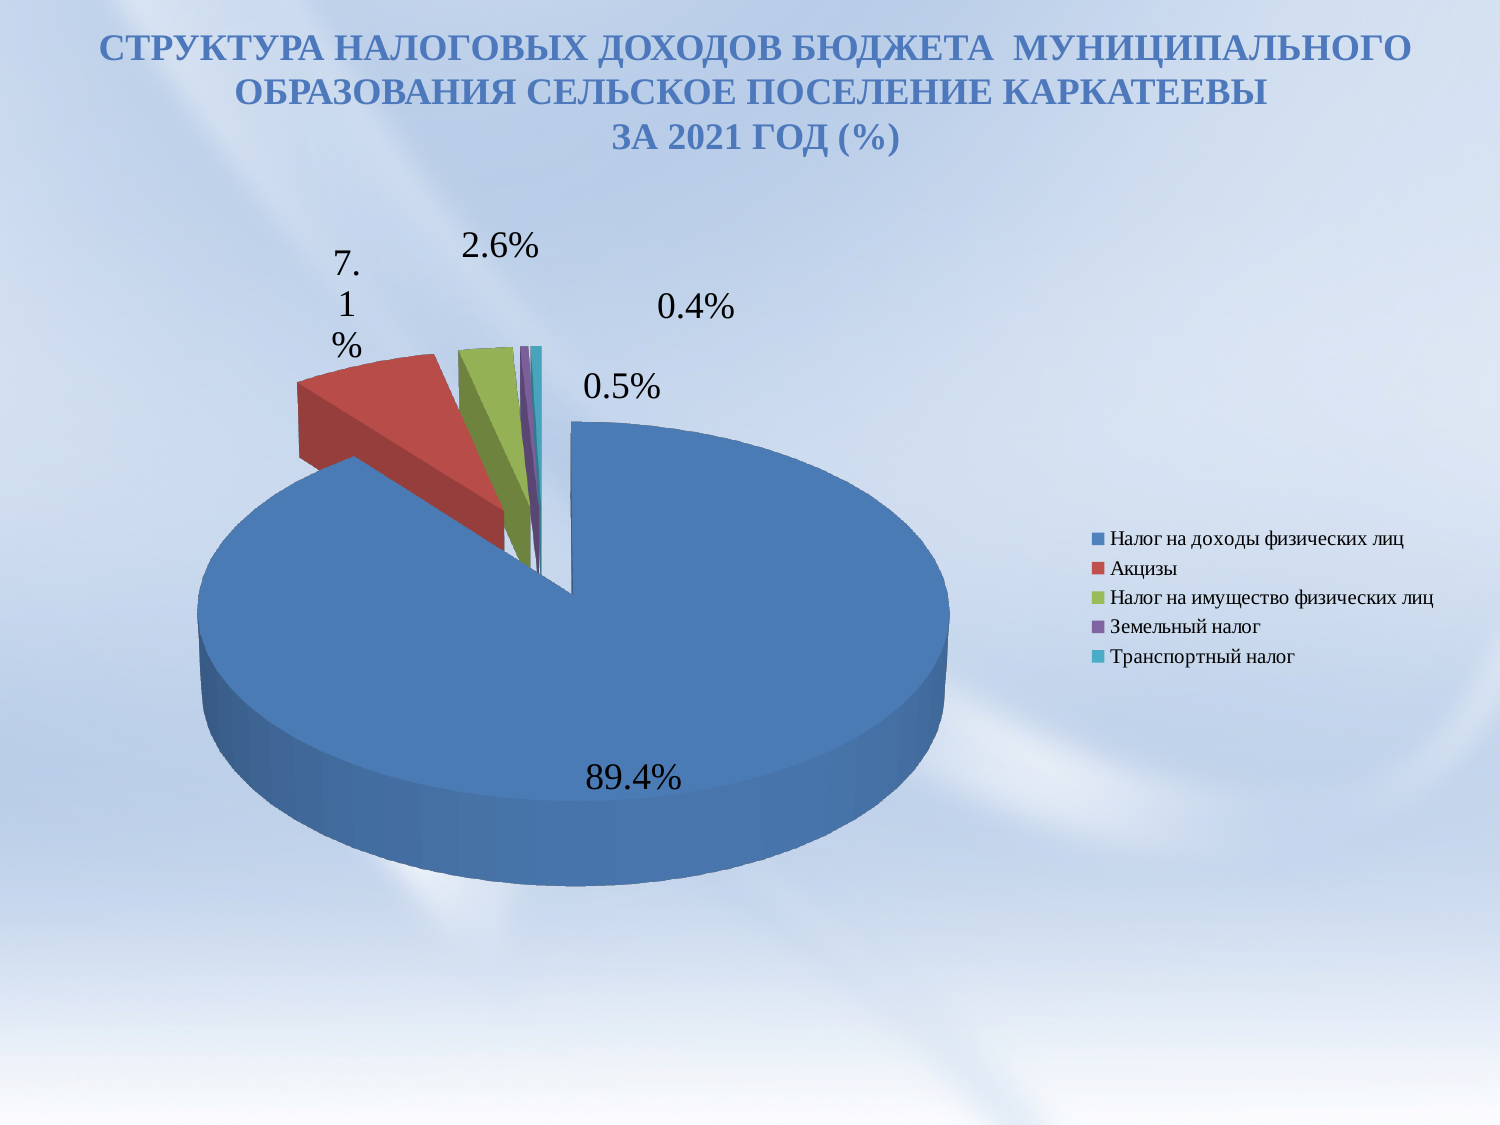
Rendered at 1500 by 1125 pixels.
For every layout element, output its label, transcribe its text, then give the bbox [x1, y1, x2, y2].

title Структура налоговых доходов бюджета муниципального образования сельское поселение каркатеевы за 2021 год (%) [53, 19, 1459, 78]
picture [0, 0, 1500, 1125]
chart [0, 70, 1454, 1125]
